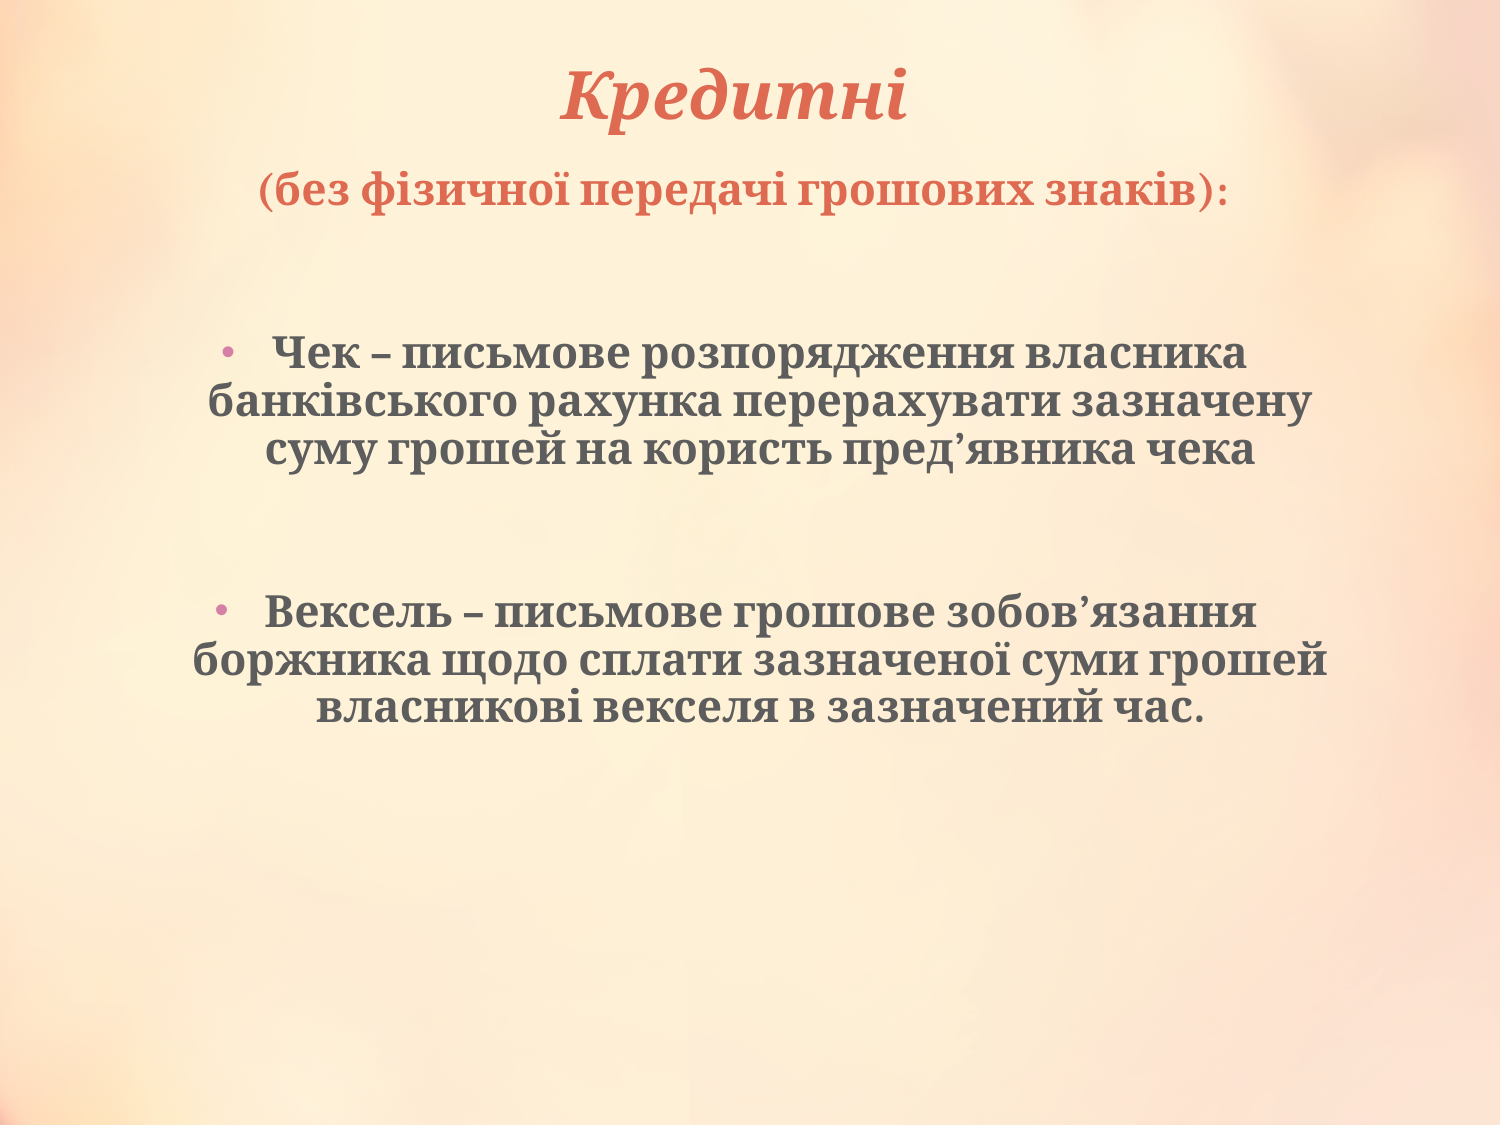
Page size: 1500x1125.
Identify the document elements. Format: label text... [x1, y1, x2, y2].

picture [0, 0, 1500, 1125]
list Кредитні (без фізичної передачі грошових знаків): Чек – письмове розпорядження власника банківського рахунка перерахувати зазначену суму грошей на користь пред’явника чека Вексель – письмове грошове зобов’язання боржника щодо сплати зазначеної суми грошей власникові векселя в зазначений час. [123, 54, 1362, 755]
